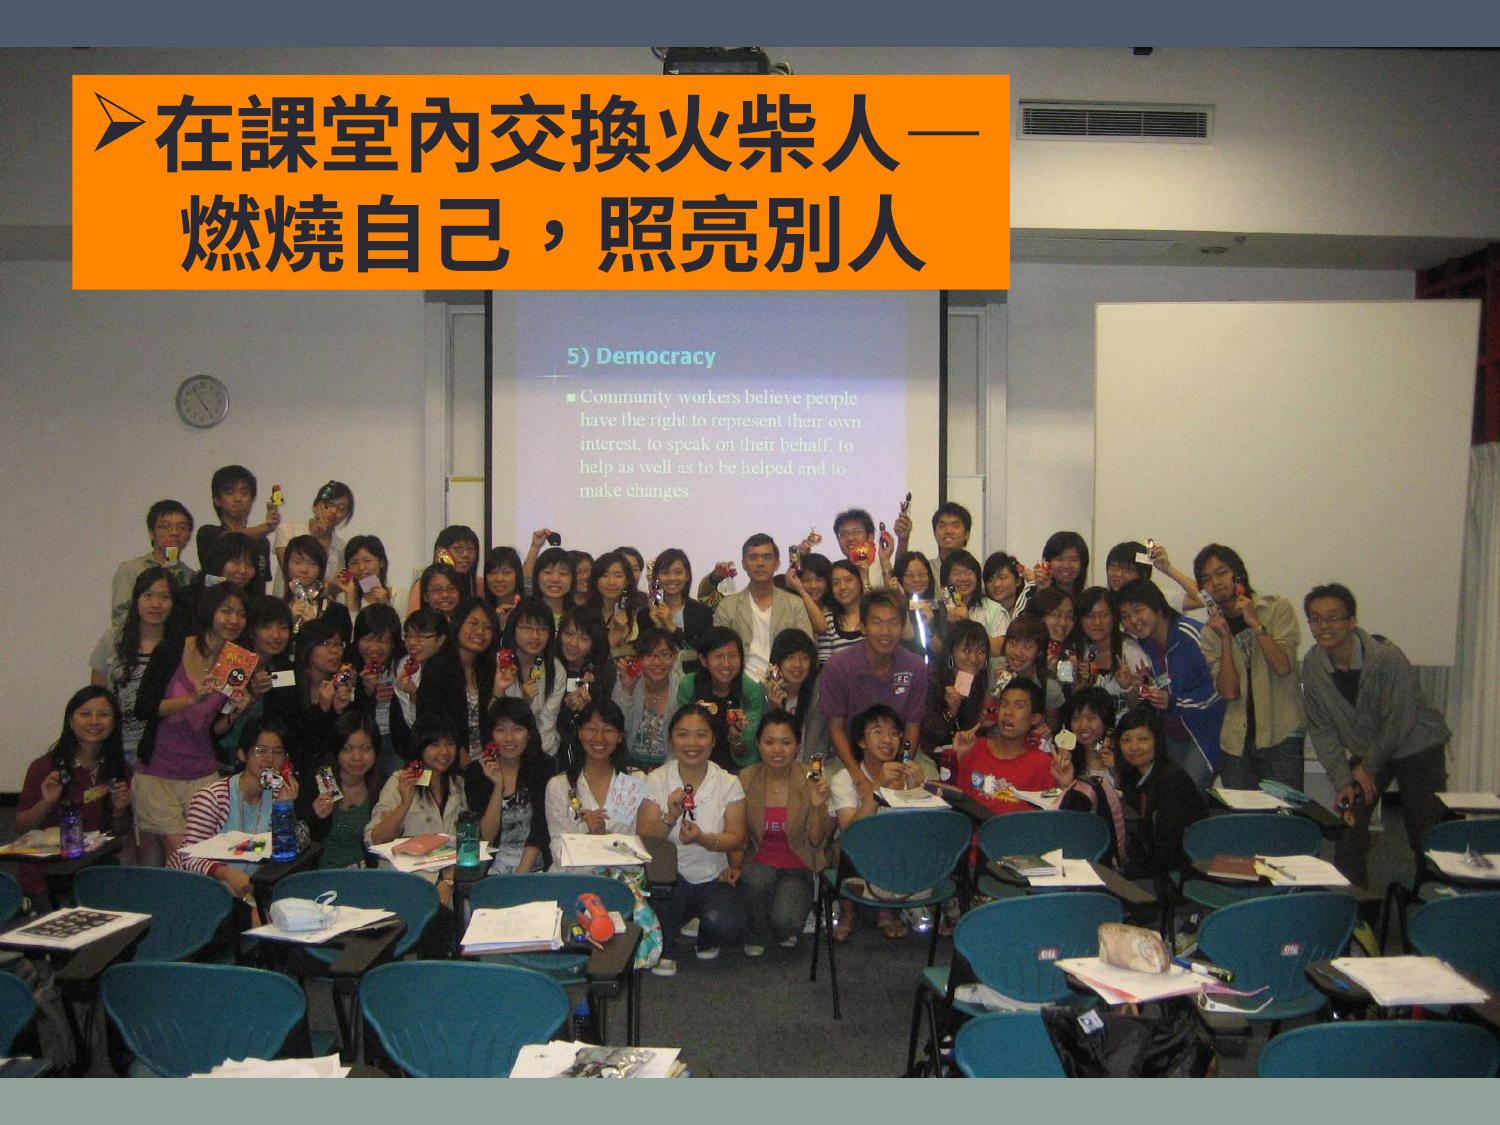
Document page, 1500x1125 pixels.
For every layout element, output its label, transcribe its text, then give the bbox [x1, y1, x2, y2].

picture [0, 47, 1500, 1078]
text_box 在課堂內交換火柴人— 燃燒自己，照亮別人 [72, 74, 1010, 290]
